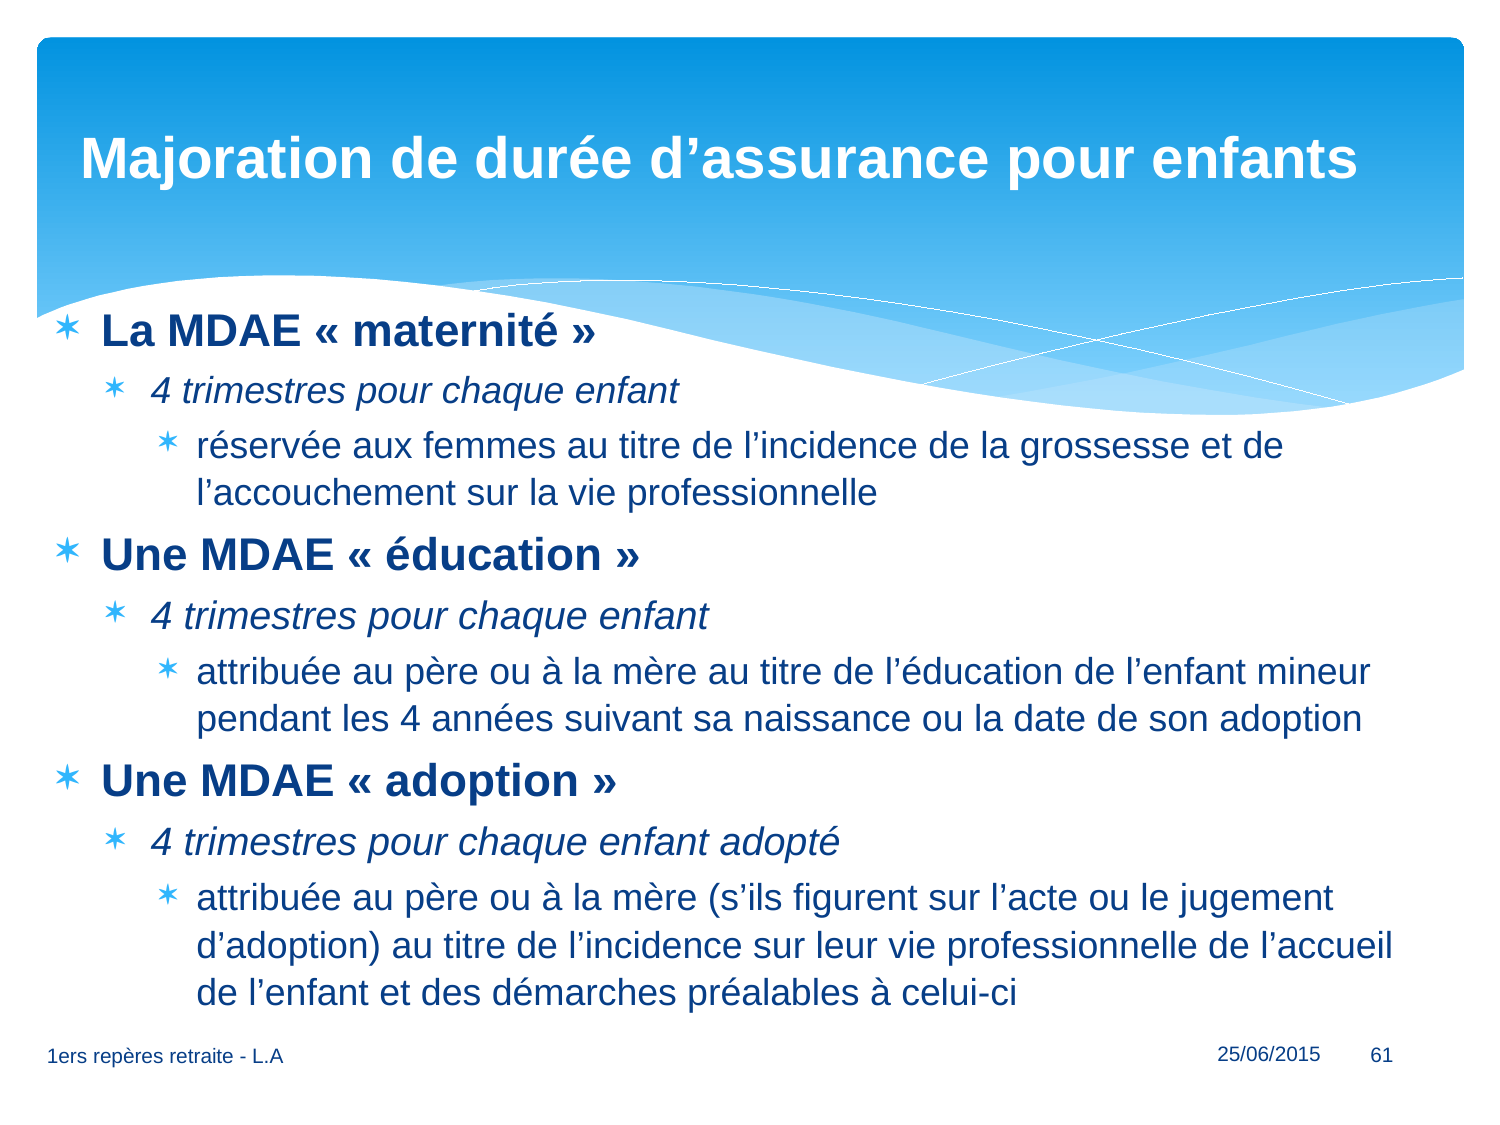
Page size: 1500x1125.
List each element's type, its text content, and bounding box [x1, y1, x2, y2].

slide_number 61 [1340, 1025, 1424, 1083]
footer 1ers repères retraite - L.A [31, 1025, 653, 1086]
list La MDAE « maternité » 4 trimestres pour chaque enfant réservée aux femmes au titre de l’incidence de la grossesse et de l’accouchement sur la vie professionnelle Une MDAE « éducation » 4 trimestres pour chaque enfant attribuée au père ou à la mère au titre de l’éducation de l’enfant mineur pendant les 4 années suivant sa naissance ou la date de son adoption Une MDAE « adoption » 4 trimestres pour chaque enfant adopté attribuée au père ou à la mère (s’ils figurent sur l’acte ou le jugement d’adoption) au titre de l’incidence sur leur vie professionnelle de l’accueil de l’enfant et des démarches préalables à celui-ci [41, 290, 1447, 1024]
title Majoration de durée d’assurance pour enfants [53, 31, 1404, 279]
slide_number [714, 1023, 1336, 1084]
